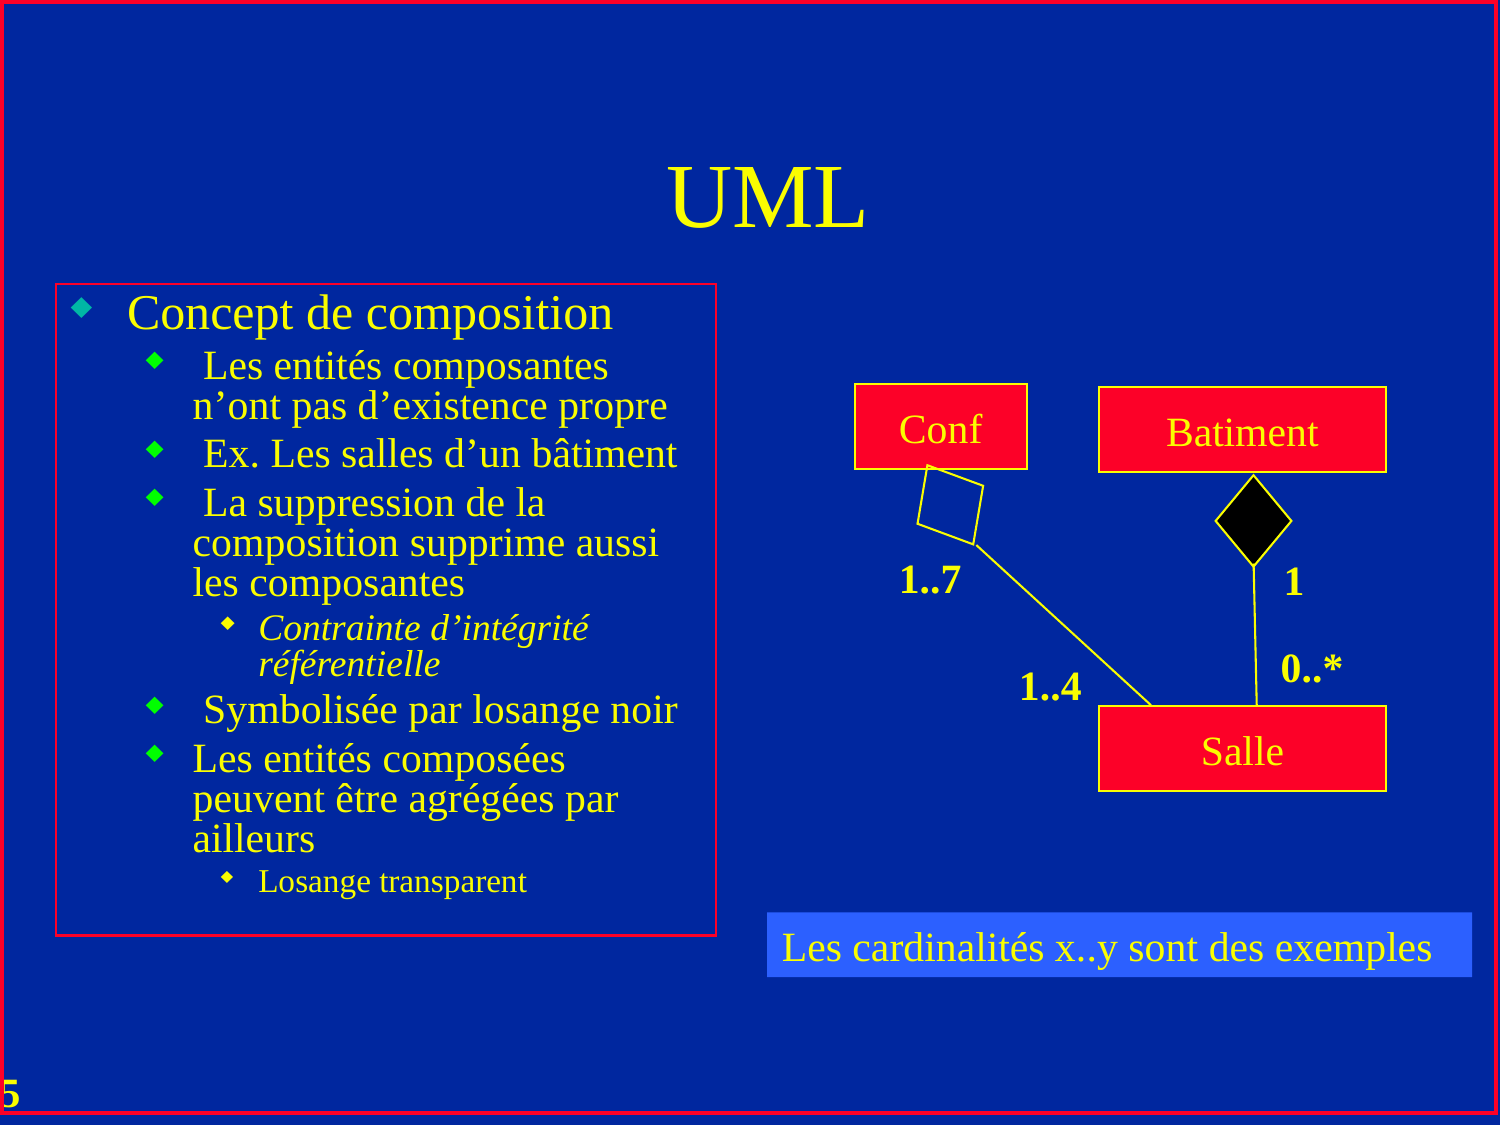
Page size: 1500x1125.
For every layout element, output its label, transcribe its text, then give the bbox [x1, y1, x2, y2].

title UML [140, 96, 1417, 285]
text_box 0..* [1265, 633, 1359, 698]
text_box [1215, 475, 1292, 567]
text_box Les cardinalités x..y sont des exemples [767, 912, 1473, 978]
list Concept de composition Les entités composantes n’ont pas d’existence propre Ex. Les salles d’un bâtiment La suppression de la composition supprime aussi les composantes Contrainte d’intégrité référentielle Symbolisée par losange noir Les entités composées peuvent être agrégées par ailleurs Losange transparent [55, 283, 717, 937]
text_box 1..4 [1004, 651, 1097, 717]
text_box [917, 465, 984, 544]
text_box Batiment [1098, 386, 1387, 472]
text_box Conf [854, 384, 1027, 470]
text_box Salle [1098, 705, 1387, 791]
text_box 1..7 [883, 544, 977, 610]
text_box 1 [1268, 546, 1320, 612]
